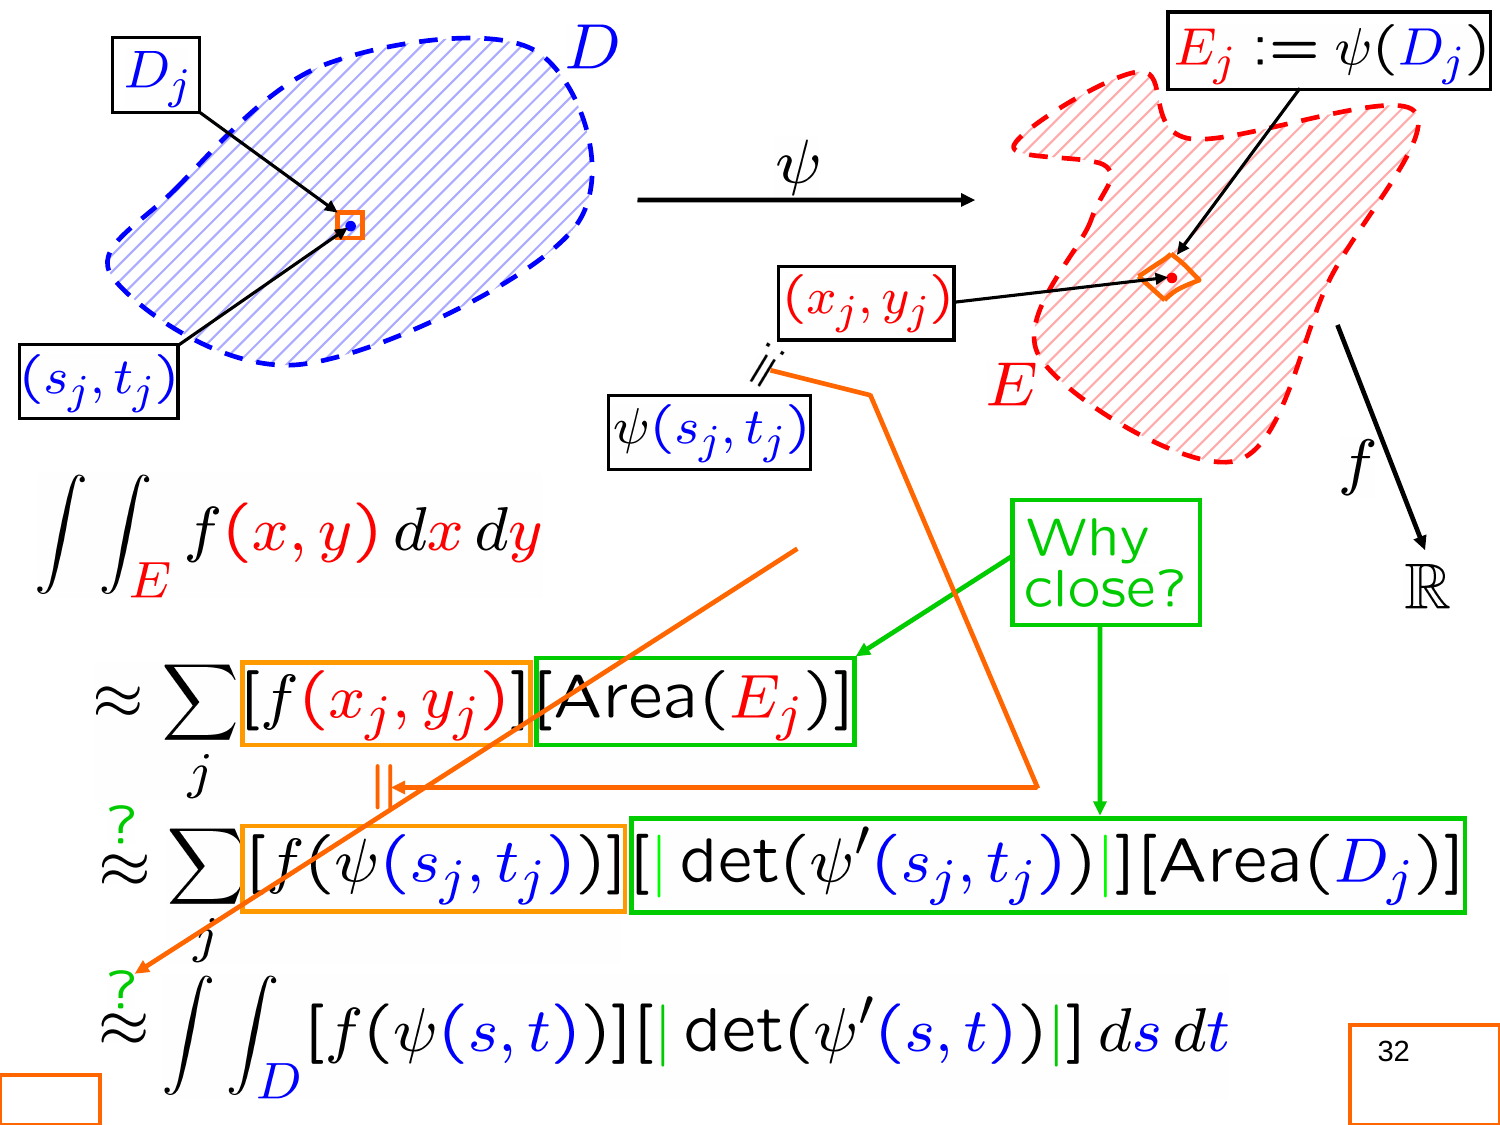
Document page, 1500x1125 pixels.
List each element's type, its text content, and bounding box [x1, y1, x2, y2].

text_box [1013, 71, 1270, 291]
text_box [136, 956, 162, 974]
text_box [18, 344, 179, 419]
picture [774, 137, 819, 197]
text_box [179, 227, 348, 345]
picture [785, 274, 951, 334]
picture [37, 473, 543, 598]
text_box [190, 38, 593, 366]
picture [612, 404, 805, 463]
text_box [347, 223, 354, 230]
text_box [167, 824, 1459, 965]
text_box [1349, 1025, 1500, 1125]
text_box [1337, 324, 1427, 550]
text_box [1034, 105, 1419, 463]
text_box [107, 134, 337, 337]
text_box [337, 212, 363, 238]
picture [745, 341, 785, 389]
picture [1340, 437, 1376, 497]
text_box [631, 818, 1465, 913]
picture [95, 663, 849, 811]
picture [100, 1011, 147, 1044]
text_box [1177, 94, 1296, 252]
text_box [112, 37, 201, 113]
picture [566, 24, 620, 69]
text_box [1012, 499, 1201, 626]
text_box [536, 658, 625, 662]
text_box [855, 593, 954, 657]
text_box [1167, 11, 1491, 90]
text_box [608, 395, 811, 470]
picture [987, 362, 1038, 407]
text_box [623, 658, 855, 745]
picture [1403, 562, 1451, 610]
text_box [822, 193, 976, 207]
picture [162, 974, 1229, 1100]
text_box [1138, 253, 1201, 301]
text_box [0, 1074, 100, 1125]
picture [99, 852, 147, 884]
picture [1174, 24, 1486, 86]
slide_number 32 [1231, 1024, 1425, 1103]
text_box [203, 114, 338, 213]
picture [107, 968, 135, 1009]
text_box [778, 266, 955, 341]
text_box [1093, 634, 1107, 816]
picture [107, 803, 135, 844]
